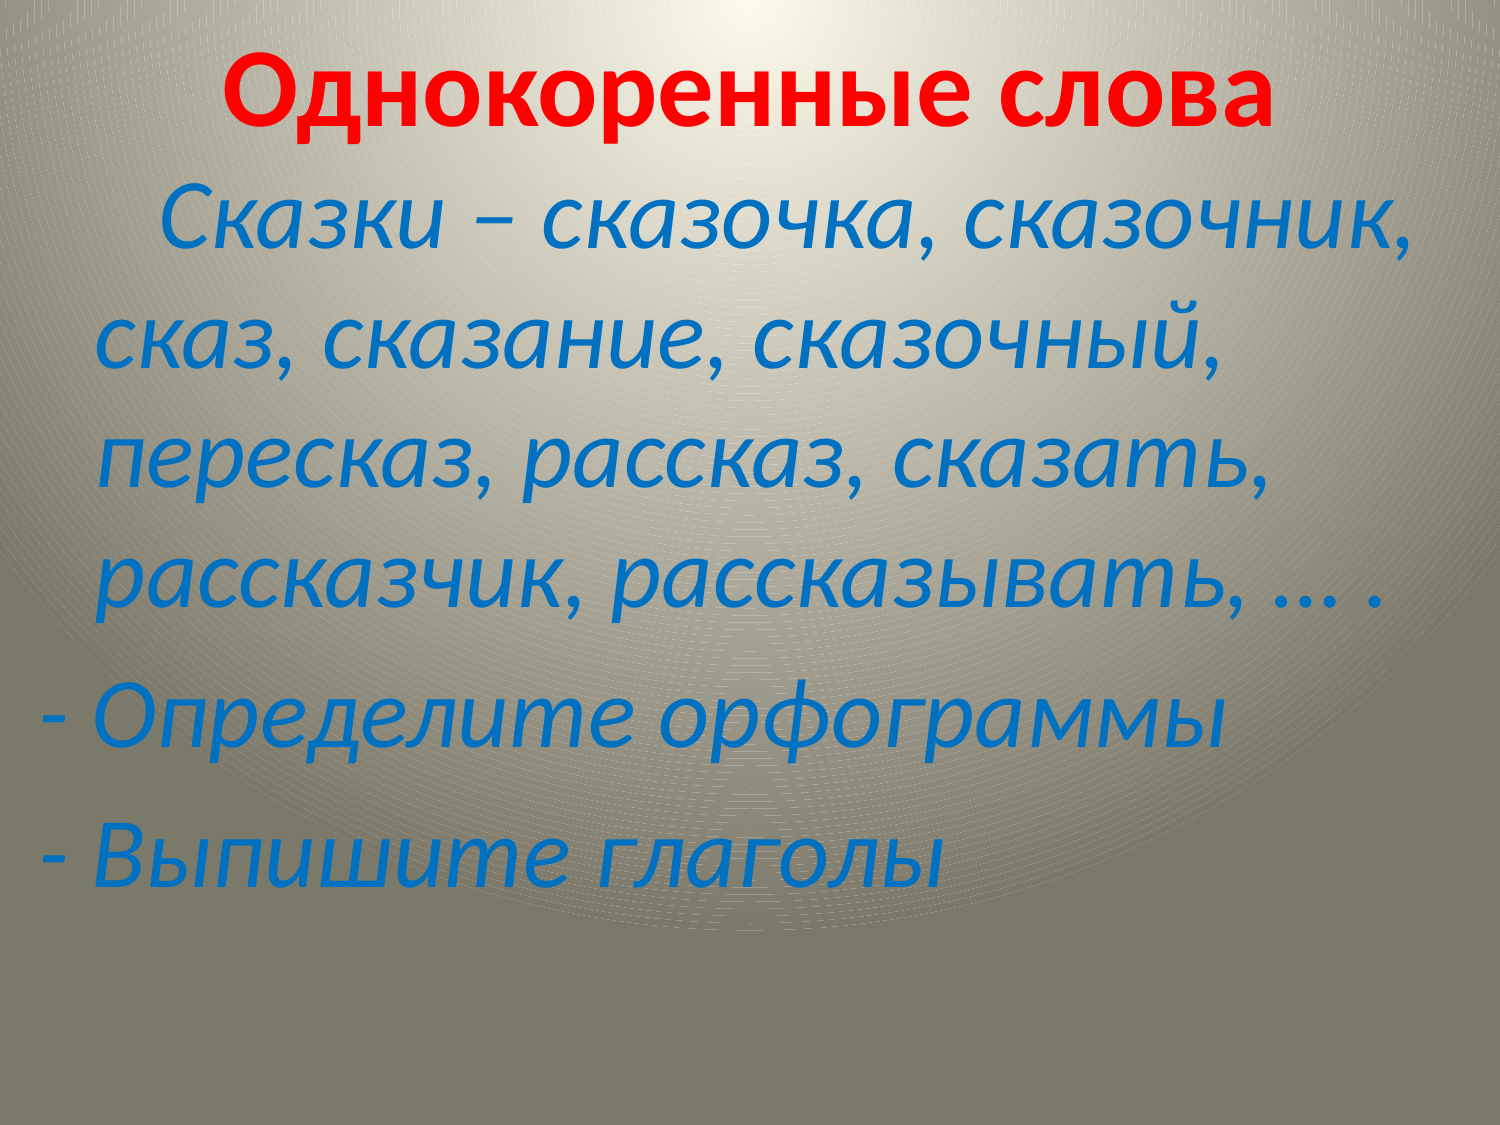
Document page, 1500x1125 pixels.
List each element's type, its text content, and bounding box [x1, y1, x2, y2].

title Однокоренные слова [75, 45, 1425, 118]
list Сказки – сказочка, сказочник, сказ, сказание, сказочный, пересказ, рассказ, сказать, рассказчик, рассказывать, … . - Определите орфограммы - Выпишите глаголы [23, 140, 1477, 1102]
